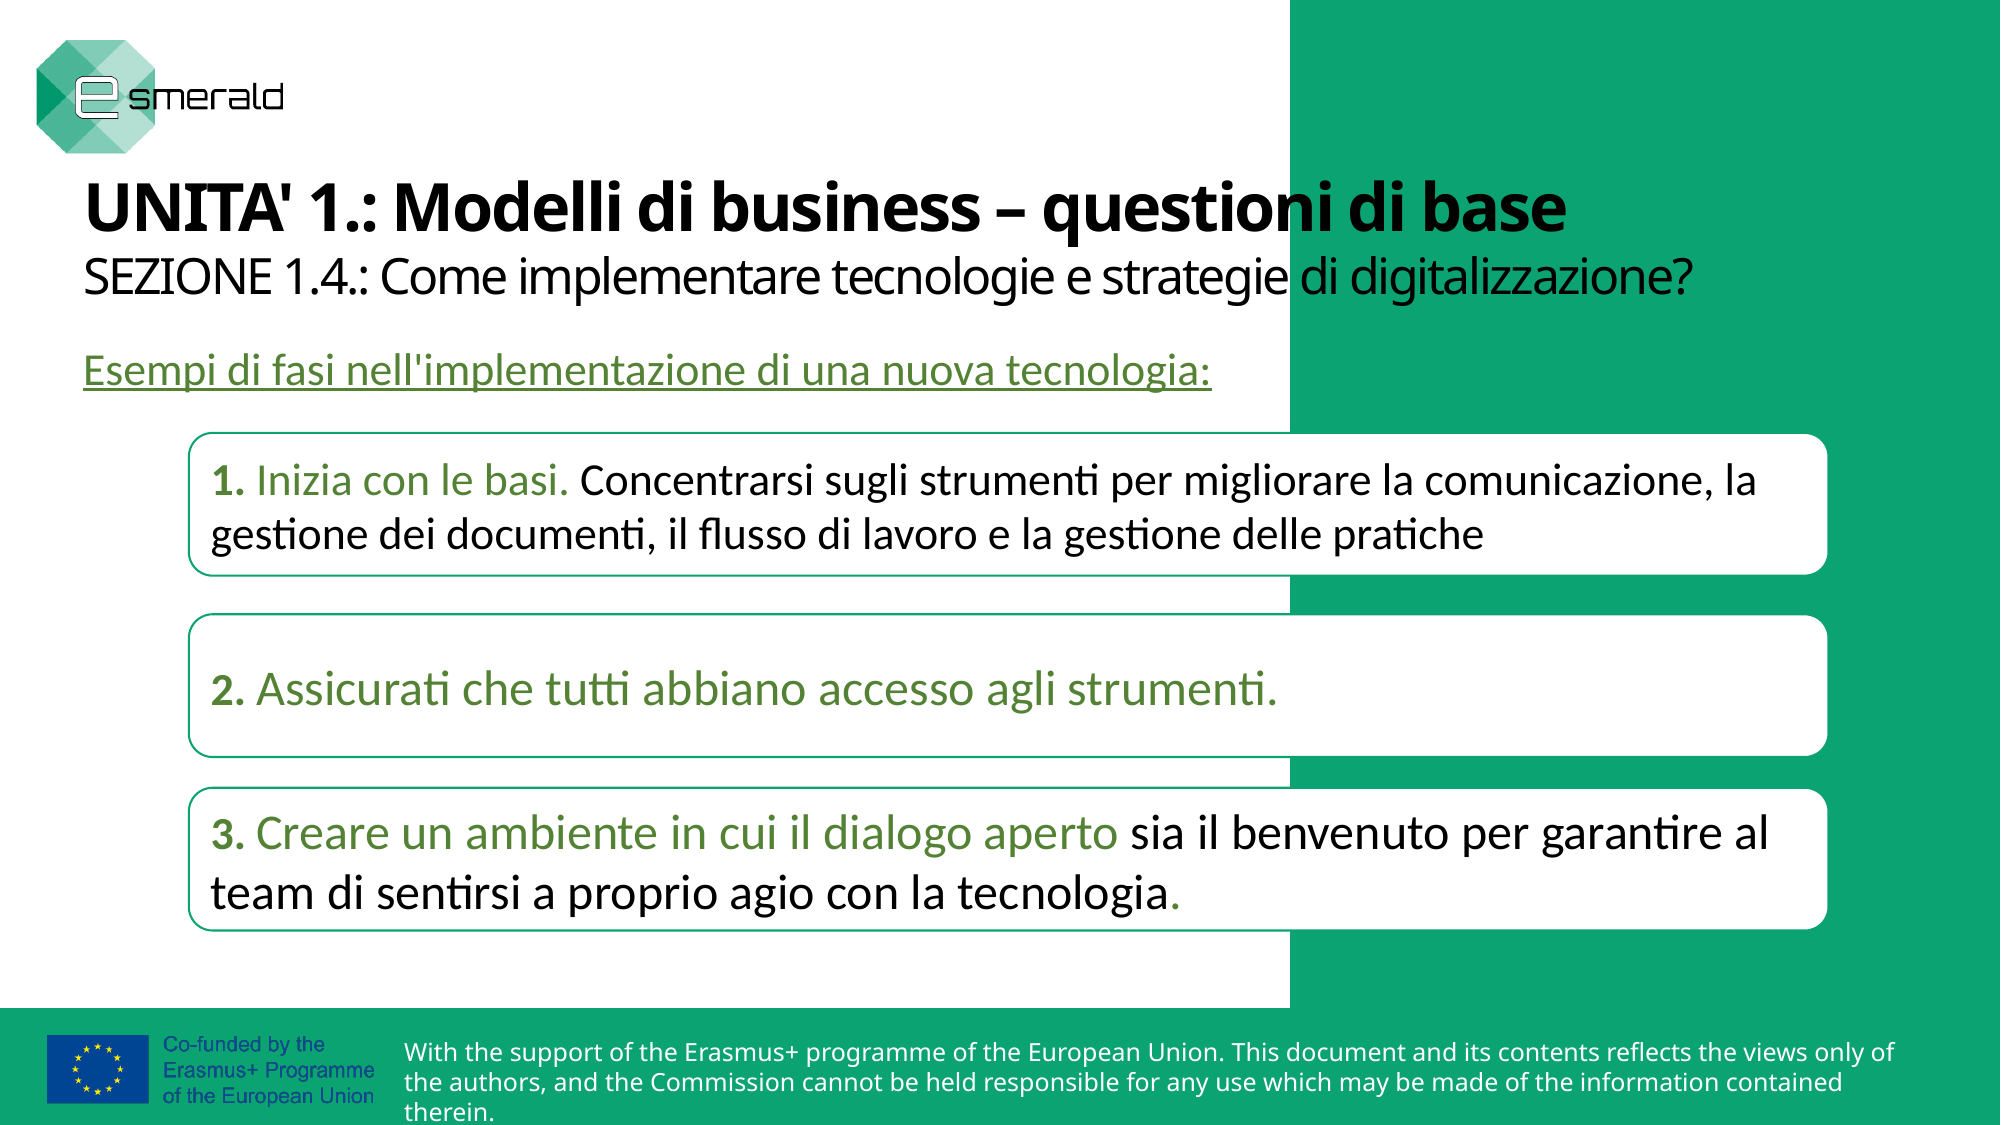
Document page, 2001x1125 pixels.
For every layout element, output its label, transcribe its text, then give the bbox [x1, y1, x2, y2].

text_box UNITA' 1.: Modelli di business – questioni di base SEZIONE 1.4.: Come implementare tecnologie e strategie di digitalizzazione? Esempi di fasi nell'implementazione di una nuova tecnologia: [68, 157, 1981, 992]
text_box 3. Creare un ambiente in cui il dialogo aperto sia il benvenuto per garantire al team di sentirsi a proprio agio con la tecnologia. [187, 786, 1830, 932]
picture [15, 18, 302, 169]
picture [47, 1035, 374, 1107]
text_box 2. Assicurati che tutti abbiano accesso agli strumenti. [187, 613, 1830, 759]
text_box 1. Inizia con le basi. Concentrarsi sugli strumenti per migliorare la comunicazione, la gestione dei documenti, il flusso di lavoro e la gestione delle pratiche [187, 431, 1830, 577]
text_box [1290, 0, 2000, 1009]
